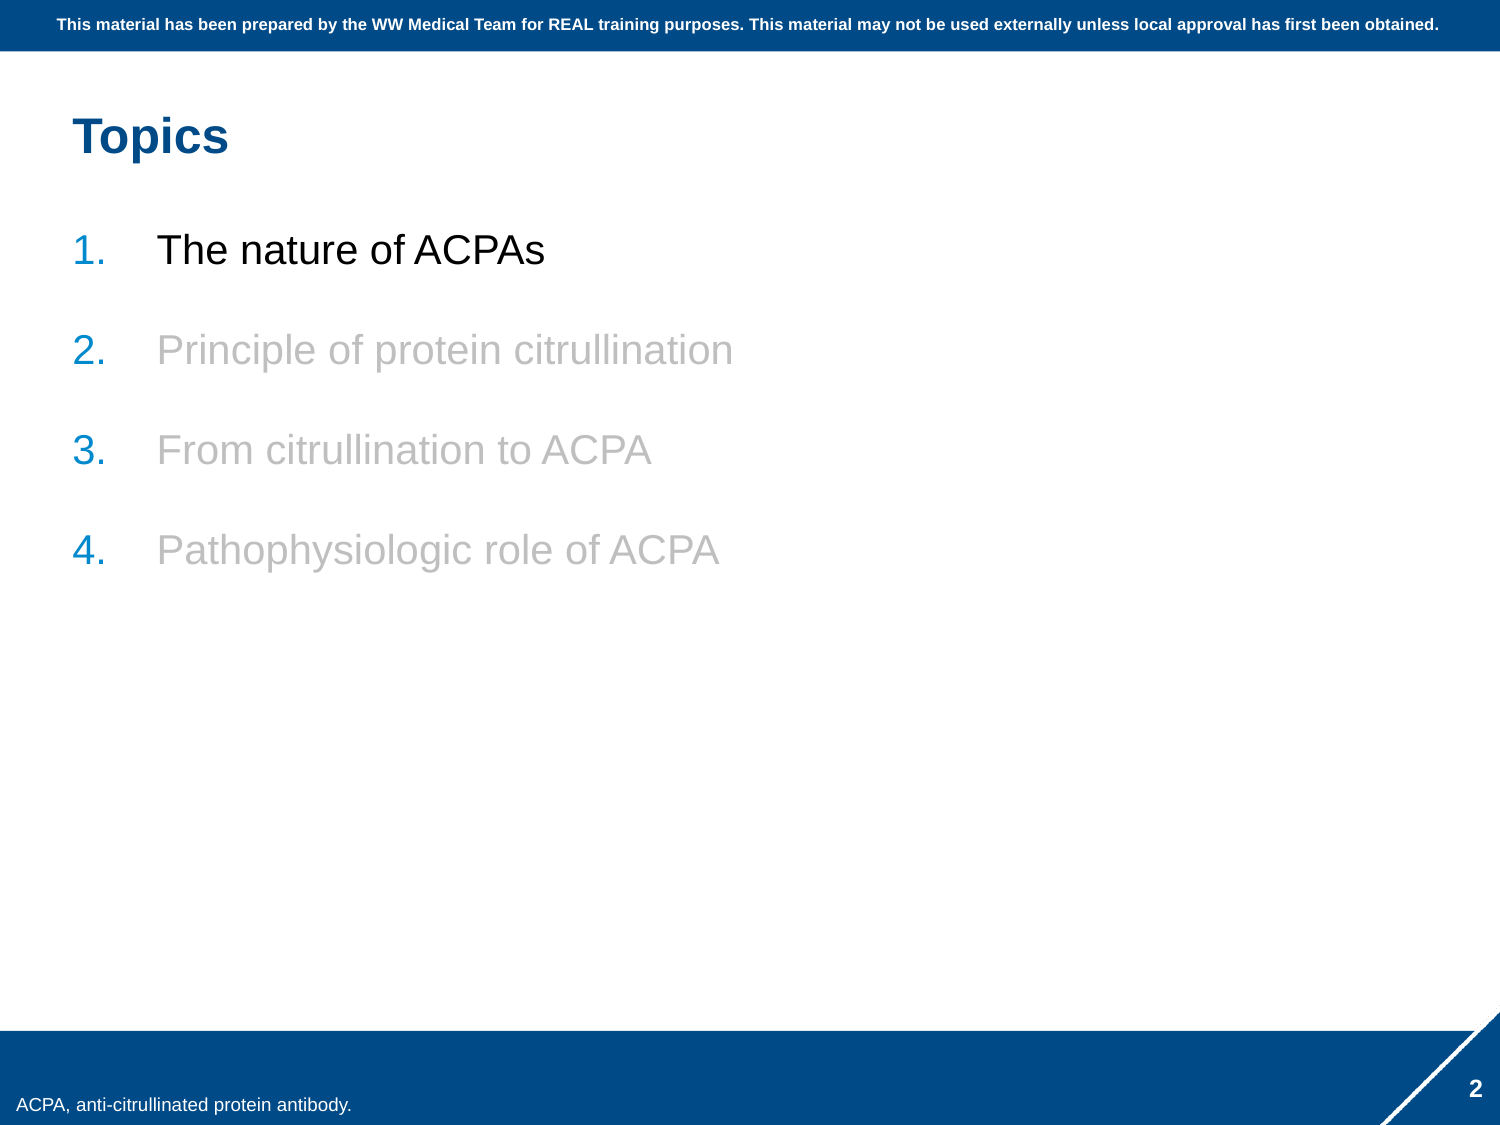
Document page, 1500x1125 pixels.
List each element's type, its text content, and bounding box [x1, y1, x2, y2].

title Topics [72, 68, 1461, 203]
list The nature of ACPAs Principle of protein citrullination From citrullination to ACPA Pathophysiologic role of ACPA [72, 215, 1461, 948]
picture [1375, 1003, 1500, 1125]
slide_number 2 [1397, 1065, 1498, 1113]
list ACPA, anti-citrullinated protein antibody. [16, 1042, 1313, 1116]
